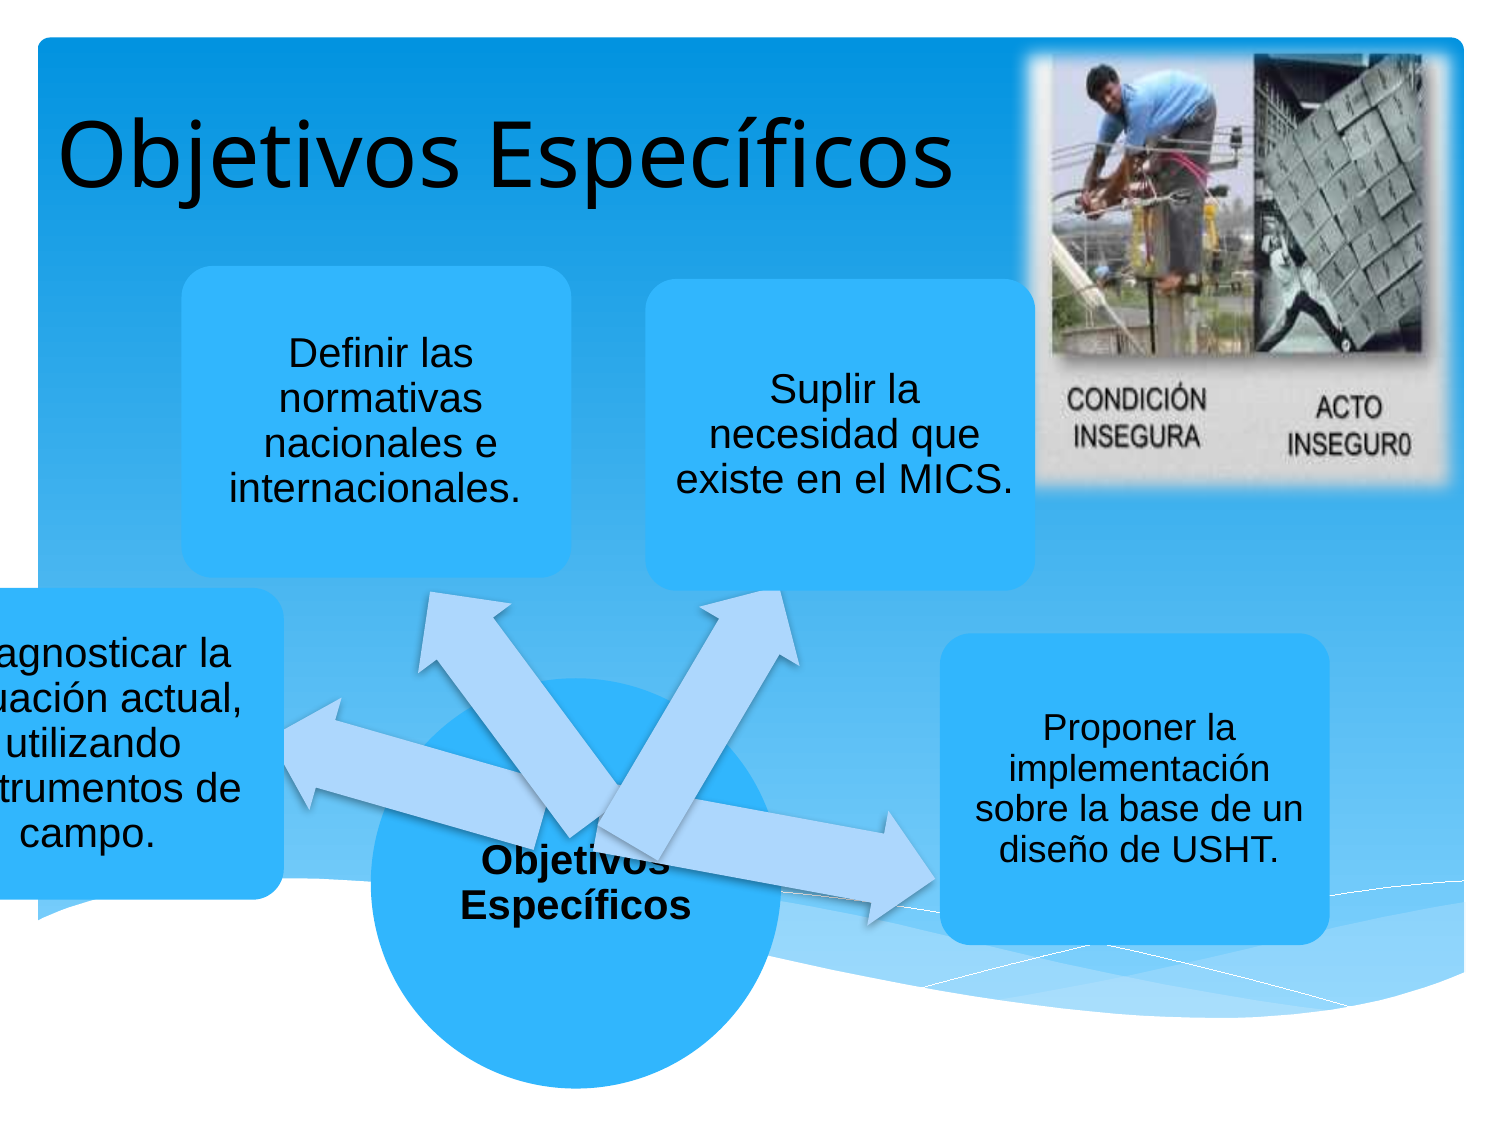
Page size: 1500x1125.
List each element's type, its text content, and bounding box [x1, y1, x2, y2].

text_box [0, 248, 1399, 1089]
text_box Objetivos Específicos [41, 57, 1003, 245]
picture [1009, 35, 1467, 504]
